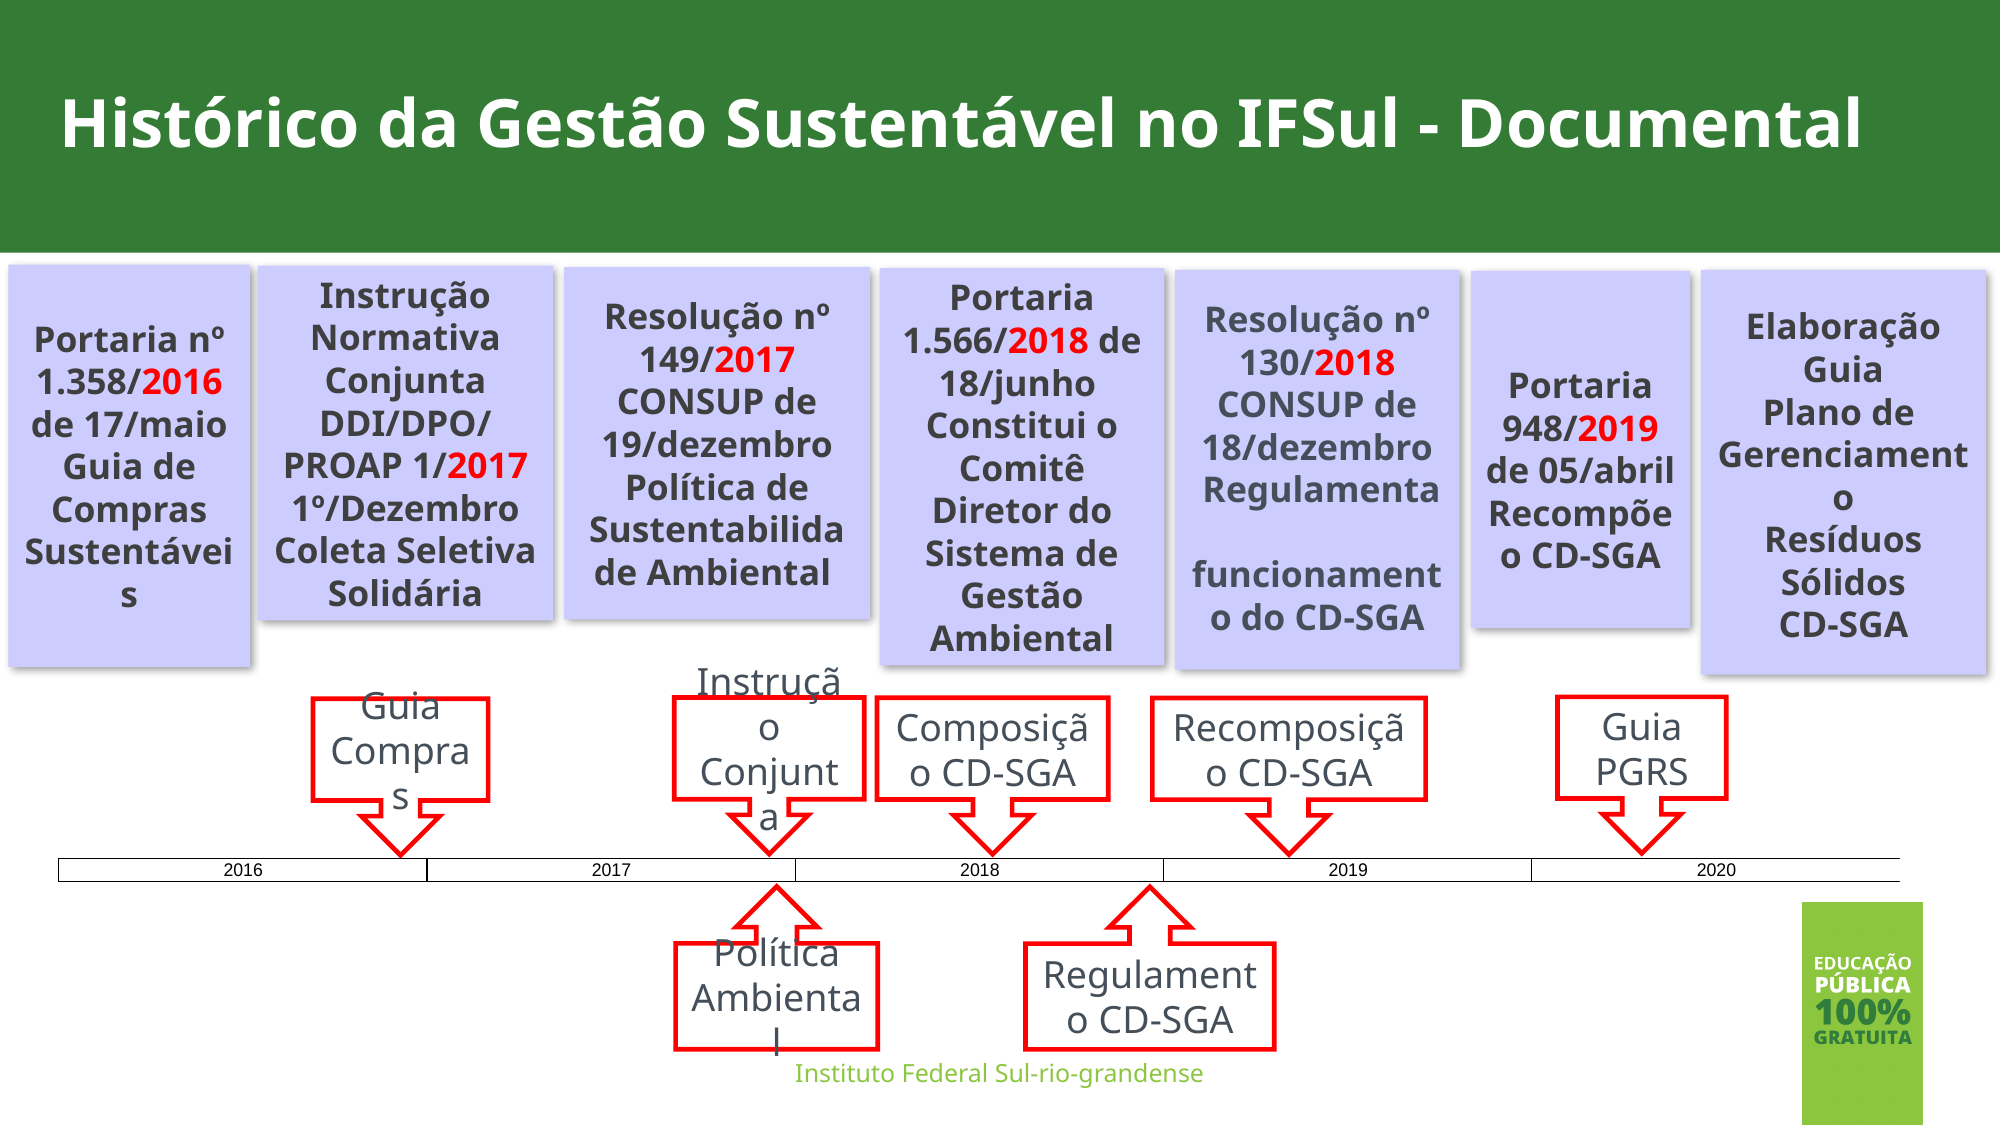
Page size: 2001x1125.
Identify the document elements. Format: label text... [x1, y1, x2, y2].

picture [58, 857, 1901, 883]
text_box Guia Compras [311, 697, 490, 857]
text_box Portaria 1.566/2018 de 18/junho Constitui o Comitê Diretor do Sistema de Gestão Ambiental [879, 268, 1165, 666]
text_box Resolução nº 149/2017 CONSUP de 19/dezembro Política de Sustentabilidade Ambiental [563, 267, 871, 620]
text_box Portaria 948/2019 de 05/abril Recompõe o CD-SGA [1470, 270, 1691, 629]
footer Instituto Federal Sul-rio-grandense [576, 1042, 1423, 1103]
text_box Recomposição CD-SGA [1151, 696, 1427, 856]
text_box Regulamento CD-SGA [1024, 885, 1276, 1051]
text_box Política Ambiental [674, 885, 879, 1051]
text_box [0, 0, 2000, 254]
text_box Histórico da Gestão Sustentável no IFSul - Documental [44, 73, 1923, 168]
text_box Guia PGRS [1556, 695, 1728, 855]
text_box Portaria nº 1.358/2016 de 17/maio Guia de Compras Sustentáveis [8, 264, 251, 667]
text_box Resolução nº 130/2018 CONSUP de 18/dezembro Regulamenta funcionamento do CD-SGA [1174, 269, 1460, 670]
text_box Composição CD-SGA [875, 696, 1110, 856]
picture [1802, 902, 1923, 1125]
text_box Instrução Normativa Conjunta DDI/DPO/PROAP 1/2017 1º/Dezembro Coleta Seletiva Solidária [257, 265, 554, 621]
text_box Elaboração Guia Plano de Gerenciamento Resíduos Sólidos CD-SGA [1700, 269, 1986, 675]
text_box Instrução Conjunta [673, 696, 866, 856]
